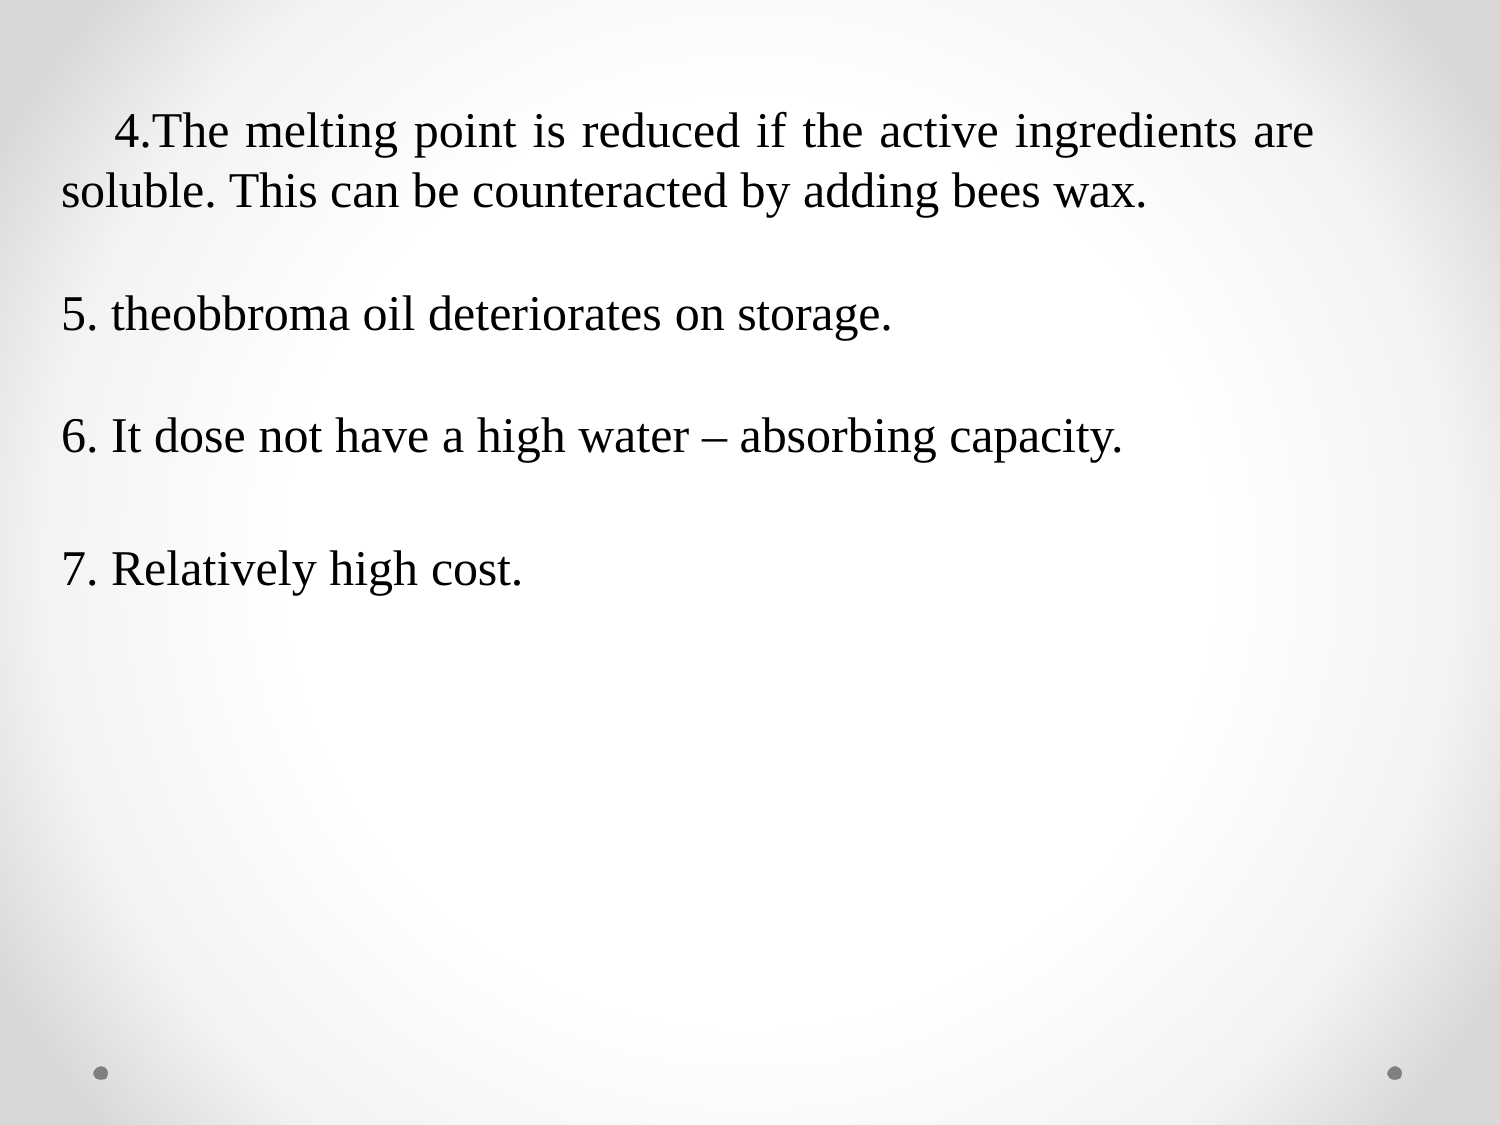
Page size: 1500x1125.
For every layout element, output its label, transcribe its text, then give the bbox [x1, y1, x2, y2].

text_box The melting point is reduced if the active ingredients are soluble. This can be counteracted by adding bees wax. theobbroma oil deteriorates on storage. It dose not have a high water – absorbing capacity. Relatively high cost. [58, 95, 1452, 596]
picture [0, 0, 1500, 1125]
